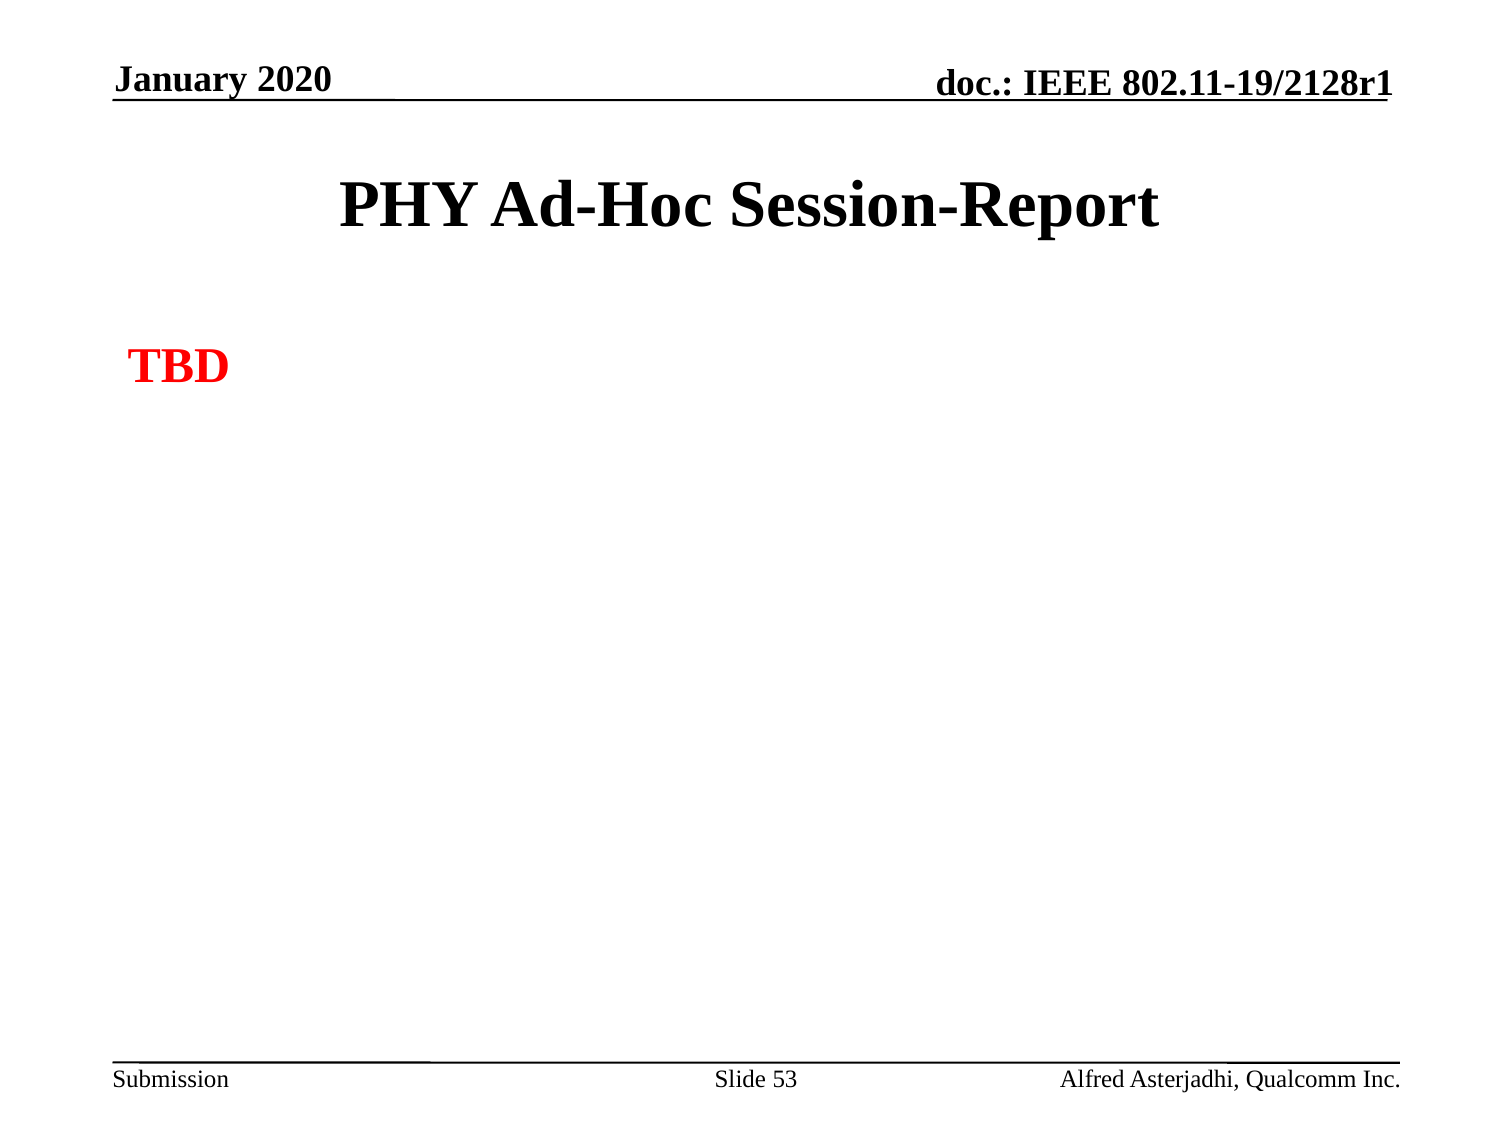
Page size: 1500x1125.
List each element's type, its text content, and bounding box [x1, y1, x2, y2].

slide_number Slide 53 [712, 1061, 800, 1123]
list TBD [112, 324, 1388, 1000]
footer Alfred Asterjadhi, Qualcomm Inc. [878, 1061, 1402, 1093]
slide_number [114, 54, 493, 100]
title PHY Ad-Hoc Session-Report [112, 112, 1388, 288]
